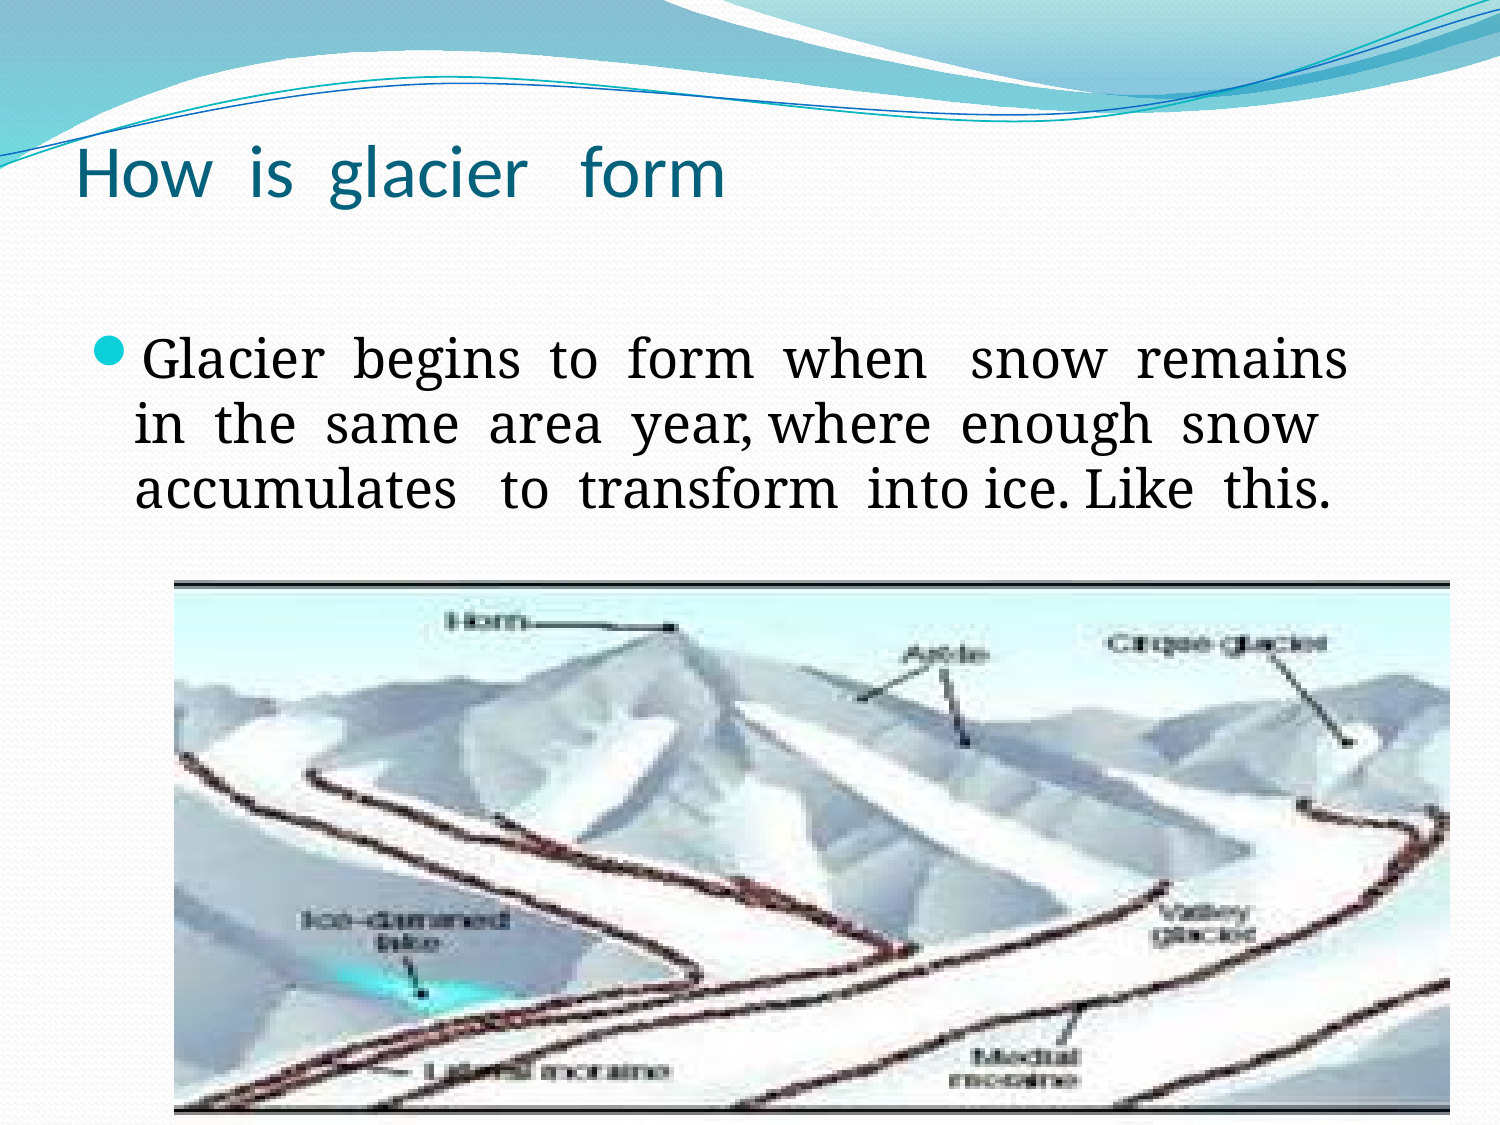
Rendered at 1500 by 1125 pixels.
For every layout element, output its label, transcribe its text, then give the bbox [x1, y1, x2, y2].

title How is glacier form [75, 115, 1425, 303]
picture [174, 574, 1451, 1125]
list Glacier begins to form when snow remains in the same area year, where enough snow accumulates to transform into ice. Like this. [75, 317, 1425, 1038]
